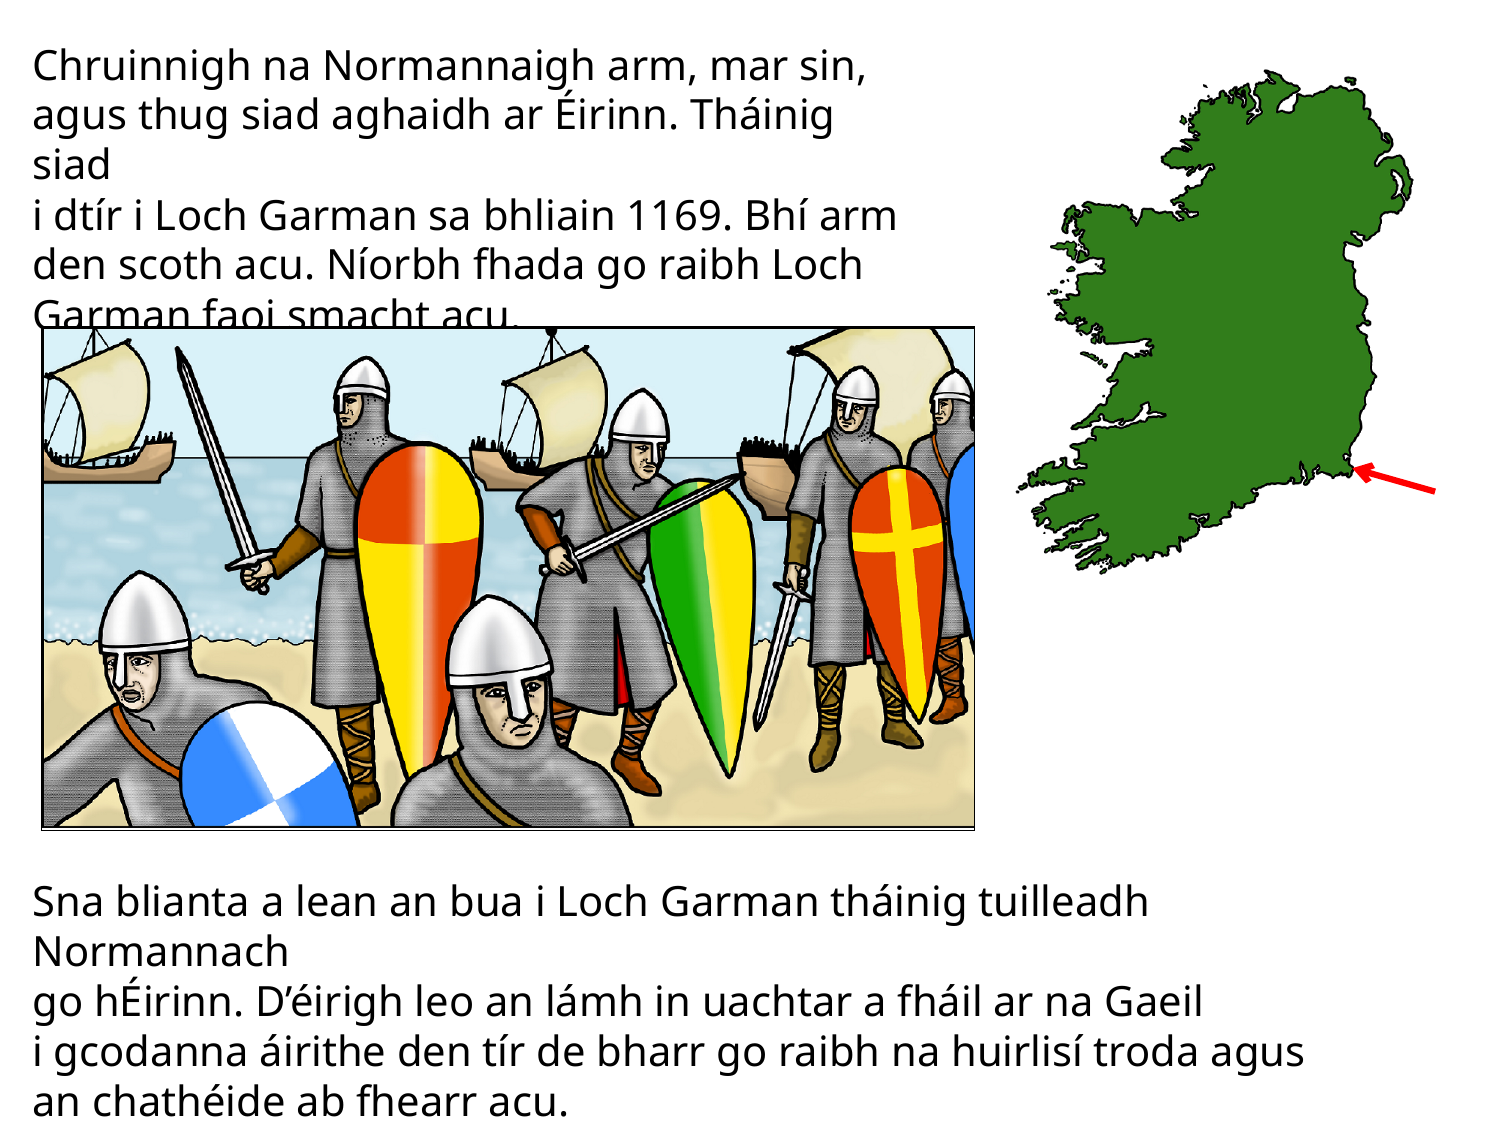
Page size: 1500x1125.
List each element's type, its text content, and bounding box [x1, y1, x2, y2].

picture [986, 0, 1436, 634]
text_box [1352, 467, 1436, 492]
text_box Chruinnigh na Normannaigh arm, mar sin, agus thug siad aghaidh ar Éirinn. Tháinig siad i dtír i Loch Garman sa bhliain 1169. Bhí arm den scoth acu. Níorbh fhada go raibh Loch Garman faoi smacht acu. [17, 30, 924, 346]
text_box Sna blianta a lean an bua i Loch Garman tháinig tuilleadh Normannach go hÉirinn. D’éirigh leo an lámh in uachtar a fháil ar na Gaeil i gcodanna áirithe den tír de bharr go raibh na huirlisí troda agus an chathéide ab fhearr acu. [17, 867, 1388, 1125]
picture [41, 325, 975, 831]
